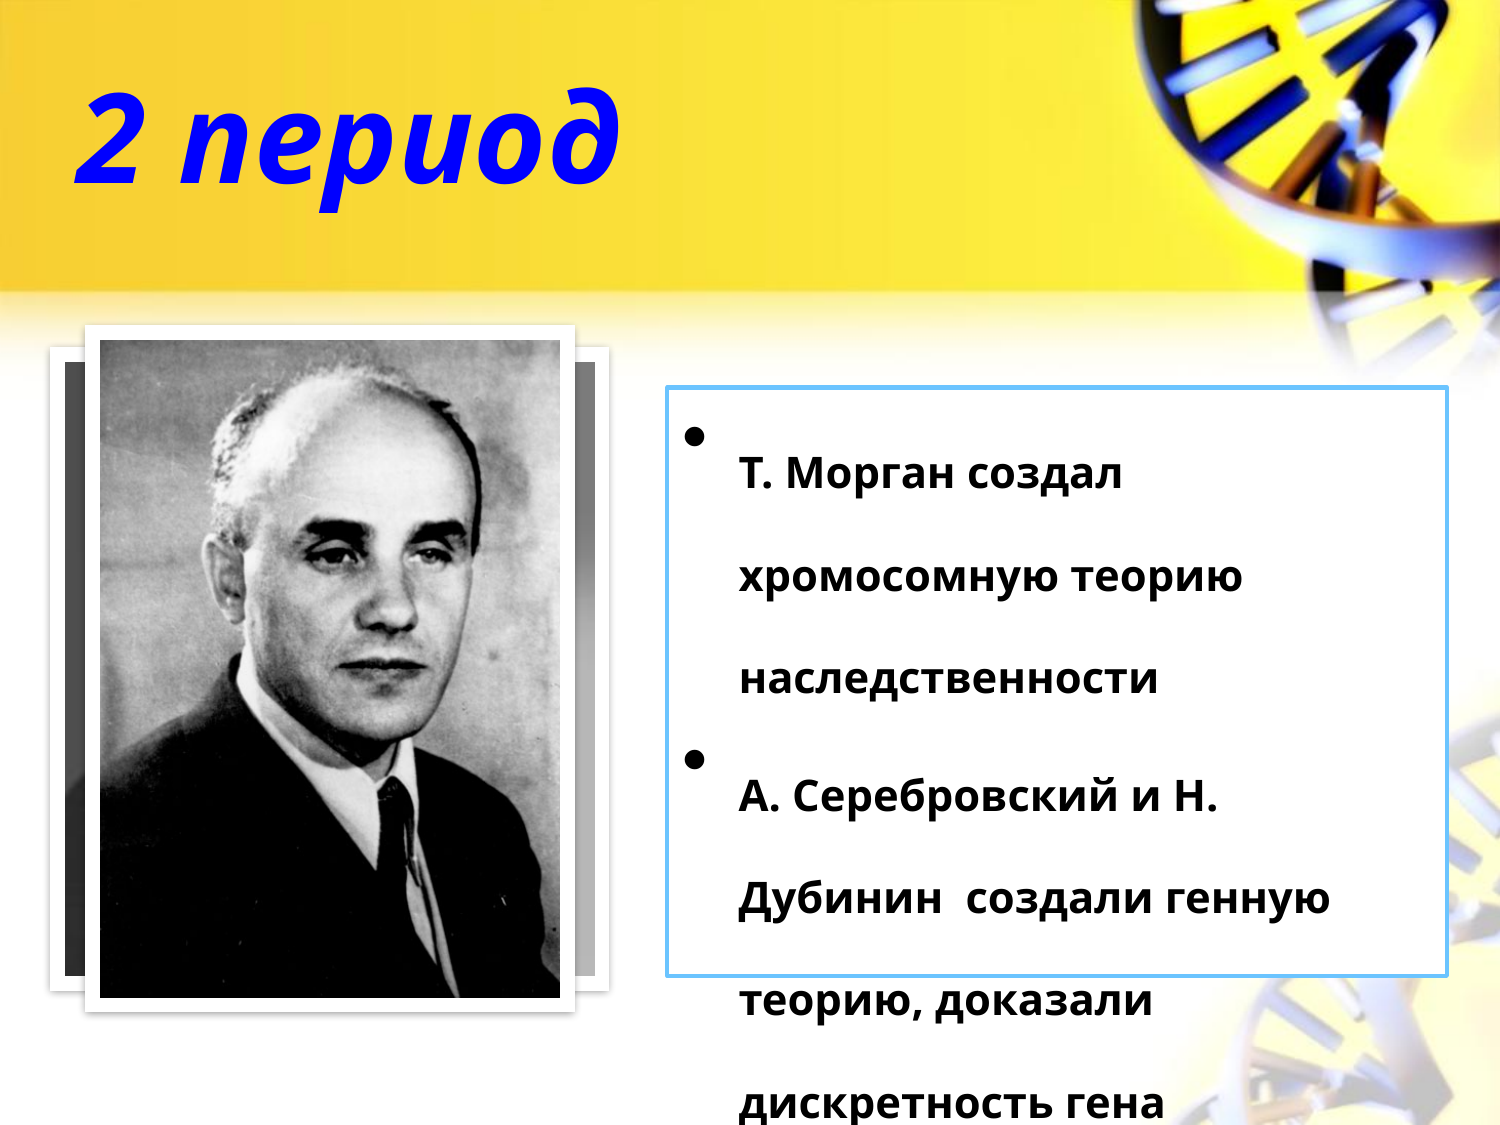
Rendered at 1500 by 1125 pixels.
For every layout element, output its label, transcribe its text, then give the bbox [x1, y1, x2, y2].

text_box Т. Морган создал хромосомную теорию наследственности А. Серебровский и Н. Дубинин создали генную теорию, доказали дискретность гена [665, 385, 1449, 978]
title 2 период [62, 75, 1263, 193]
picture [0, 0, 1500, 1125]
